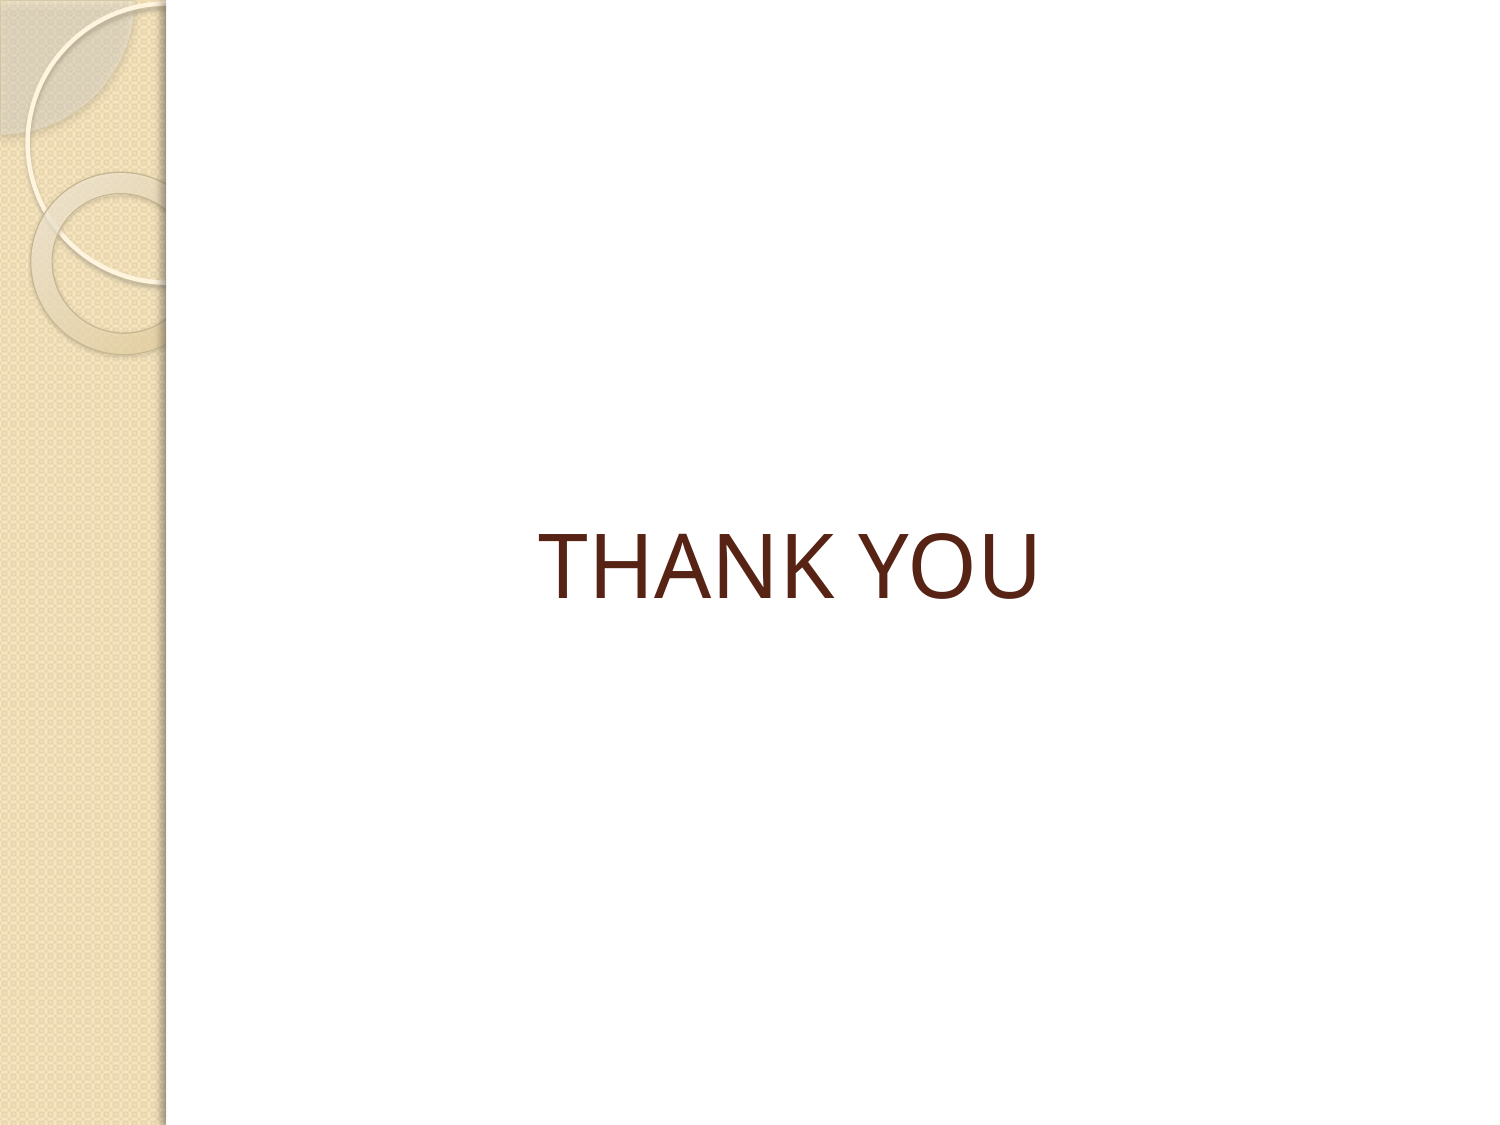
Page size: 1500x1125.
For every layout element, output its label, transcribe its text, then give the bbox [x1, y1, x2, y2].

title THANK YOU [175, 468, 1406, 657]
